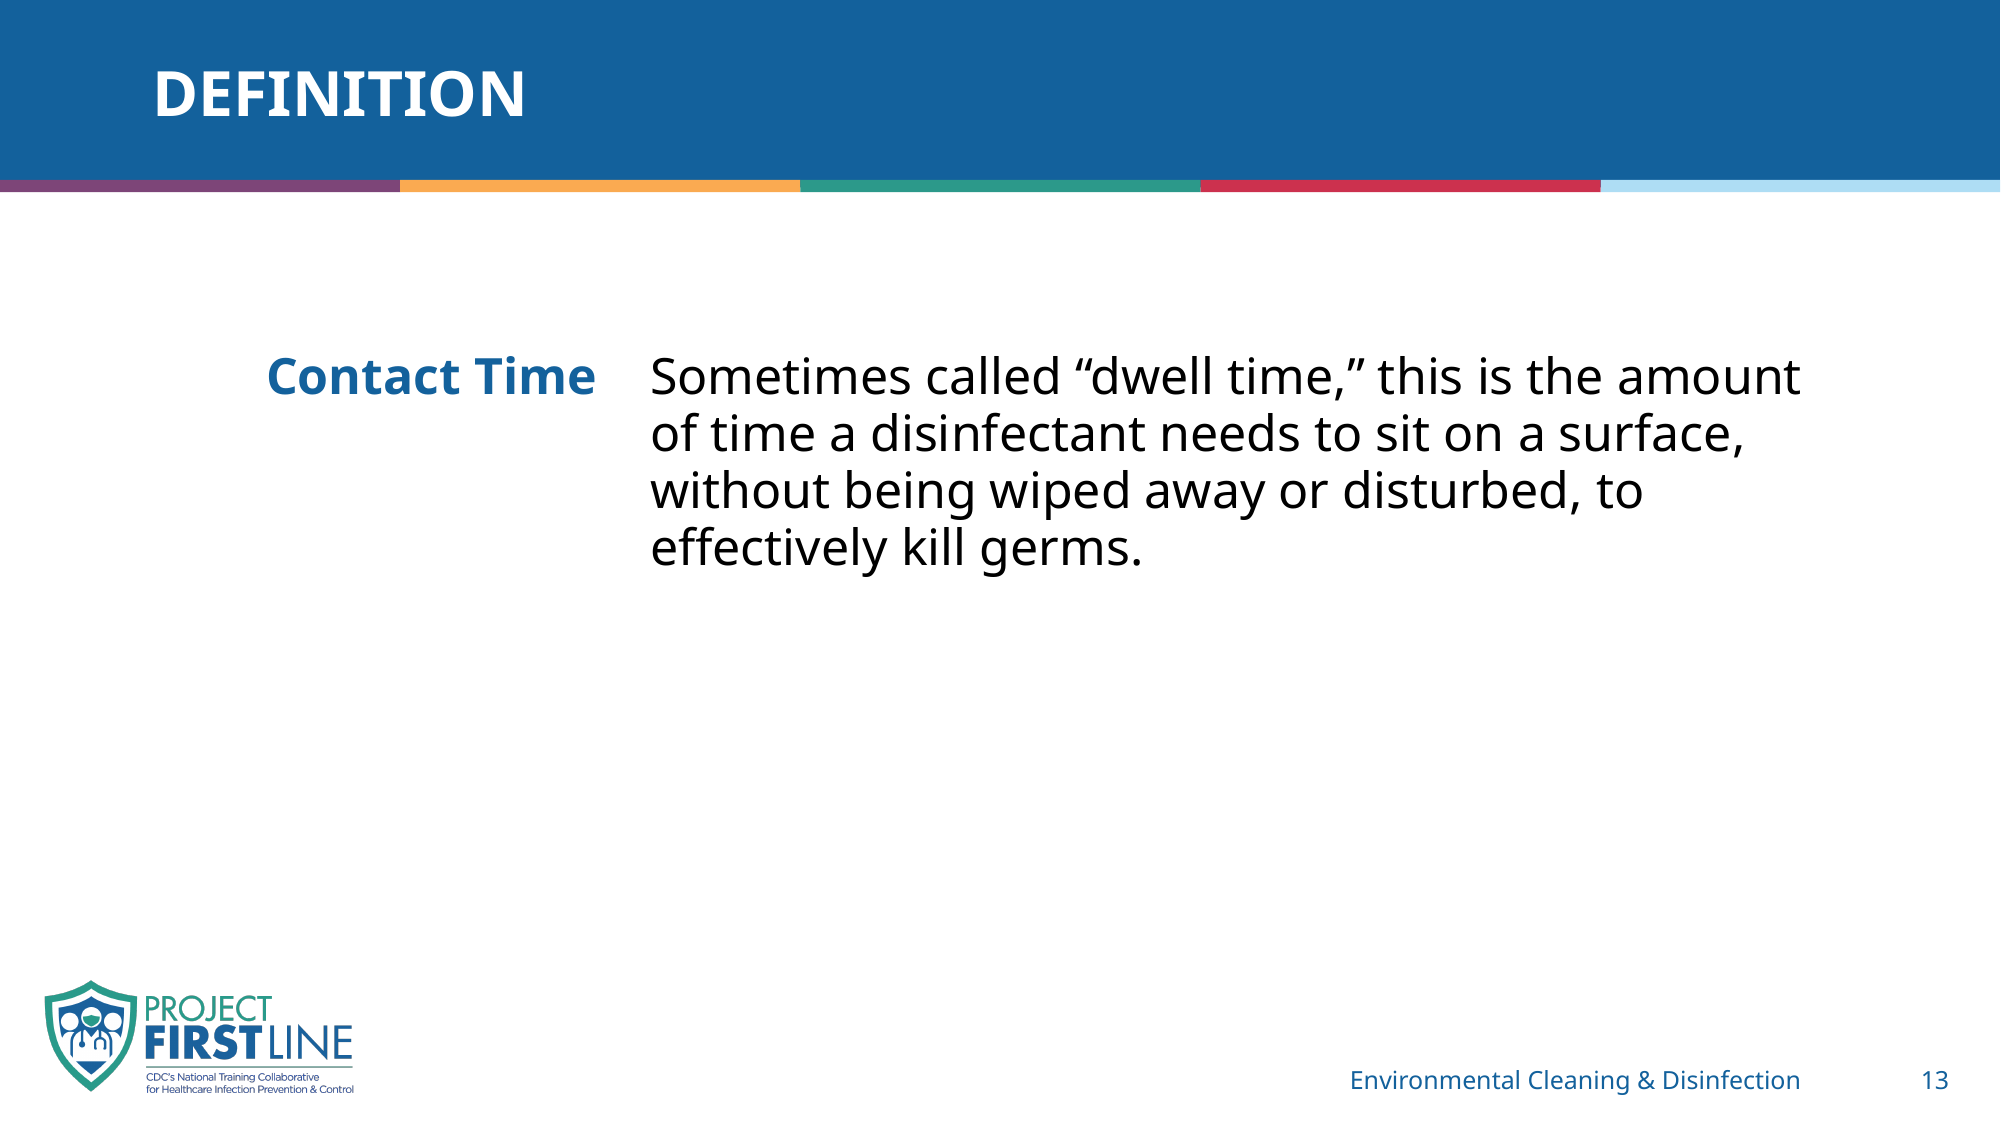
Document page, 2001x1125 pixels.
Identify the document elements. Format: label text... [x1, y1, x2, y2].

picture [23, 970, 374, 1103]
footer Environmental Cleaning & Disinfection [767, 1051, 1817, 1112]
list Sometimes called “dwell time,” this is the amount of time a disinfectant needs to sit on a surface, without being wiped away or disturbed, to effectively kill germs. [635, 341, 1863, 688]
title Definition [137, 39, 1863, 155]
slide_number 13 [1862, 1051, 1965, 1112]
list Contact Time [251, 341, 635, 658]
